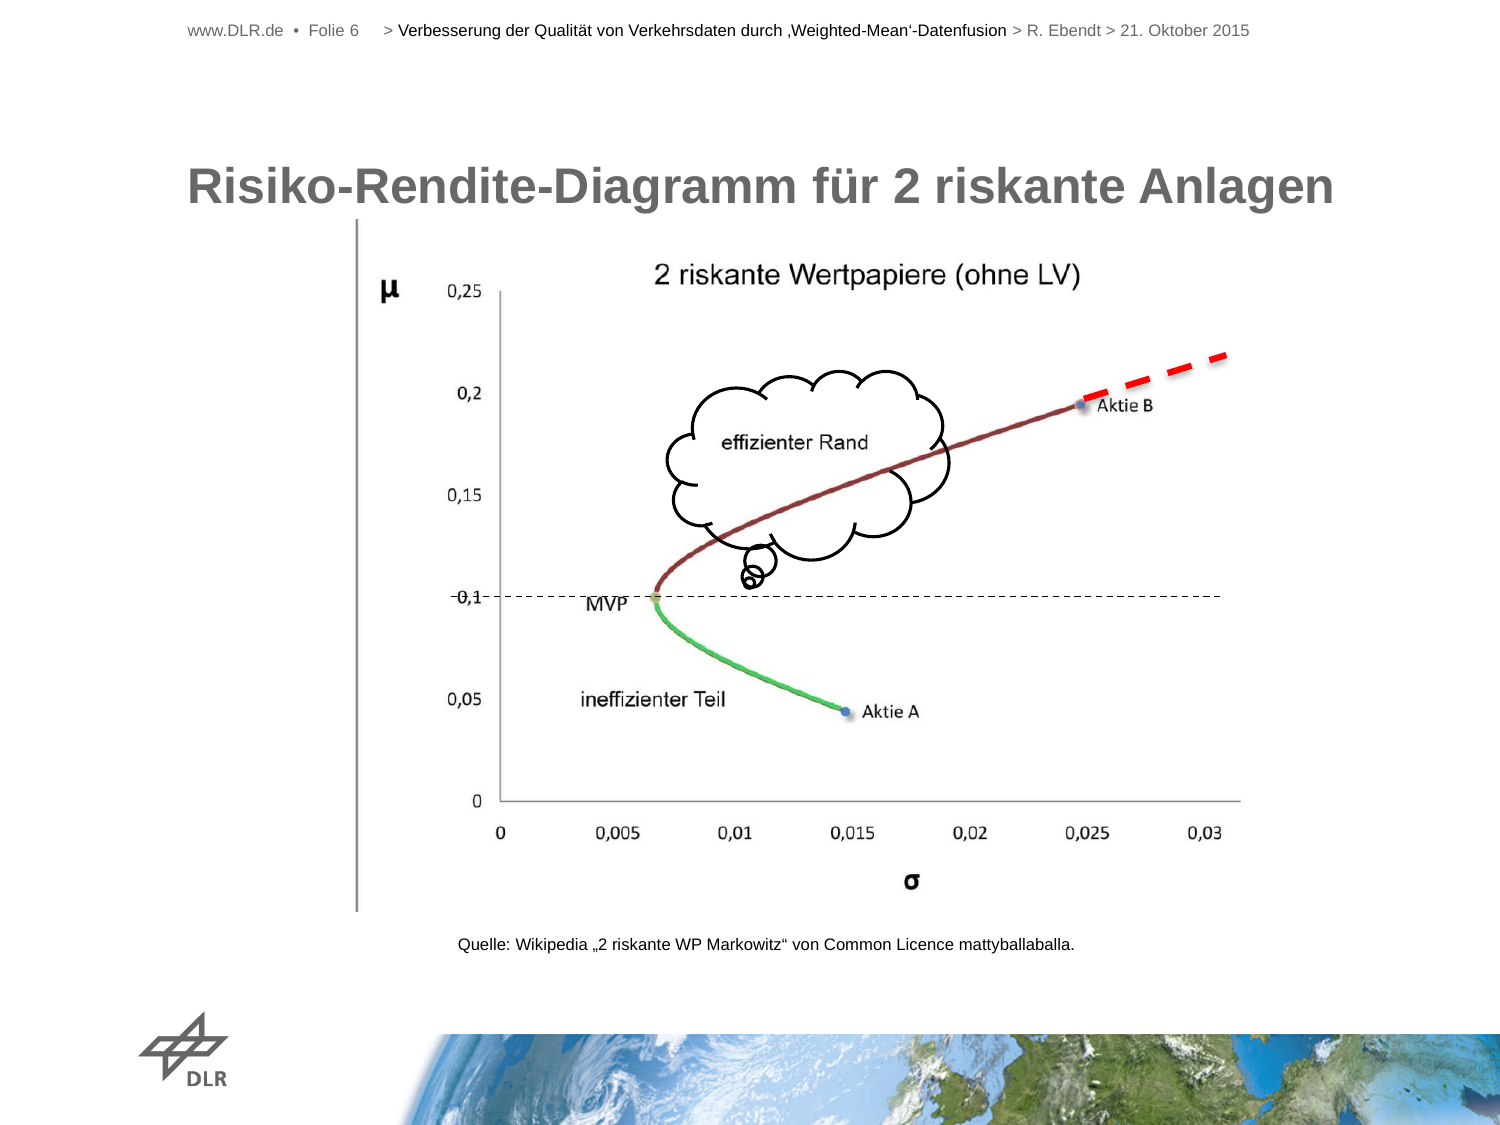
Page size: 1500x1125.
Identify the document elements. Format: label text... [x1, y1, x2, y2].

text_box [450, 370, 1224, 597]
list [352, 219, 1286, 912]
slide_number www.DLR.de • Folie 6 [187, 20, 383, 41]
text_box Quelle: Wikipedia „2 riskante WP Markowitz“ von Common Licence mattyballaballa. [443, 920, 1223, 962]
picture [0, 1007, 1500, 1125]
footer > Verbesserung der Qualität von Verkehrsdaten durch ‚Weighted-Mean‘-Datenfusion > R. Ebendt > 21. Oktober 2015 [383, 20, 1270, 41]
title Risiko-Rendite-Diagramm für 2 riskante Anlagen [187, 153, 1392, 275]
